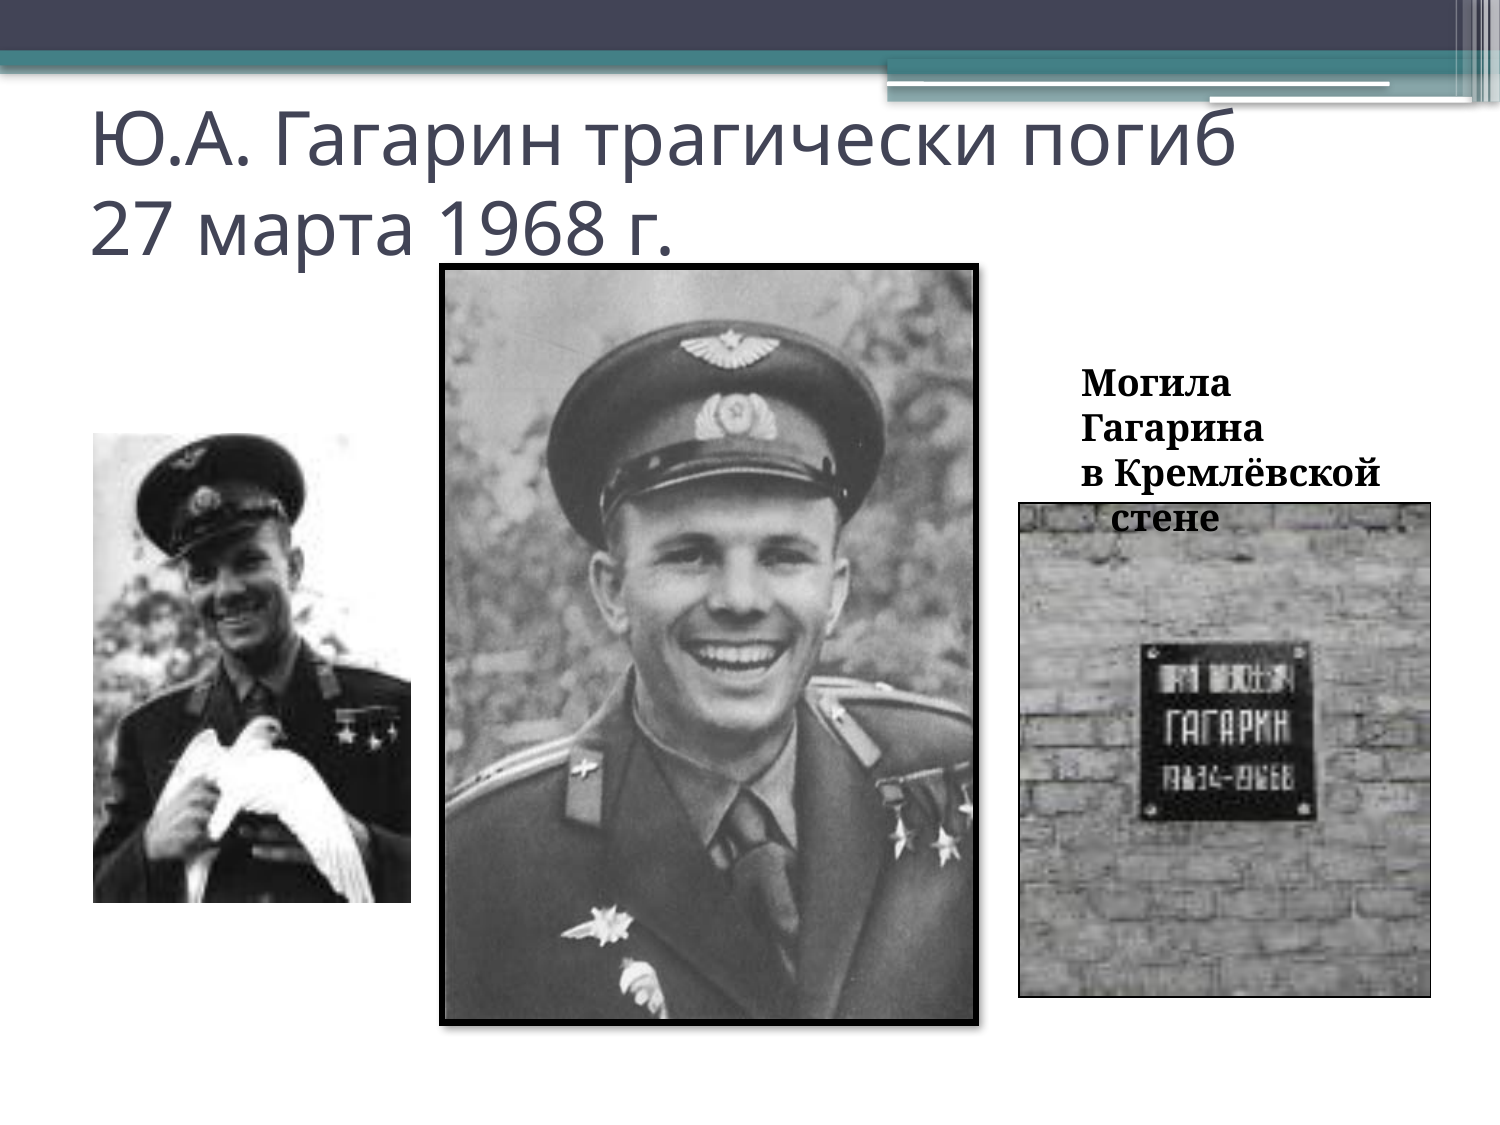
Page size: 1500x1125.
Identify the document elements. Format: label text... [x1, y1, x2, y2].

picture [445, 269, 973, 1020]
title Ю.А. Гагарин трагически погиб 27 марта 1968 г. [75, 115, 1425, 247]
picture [93, 433, 411, 903]
picture [1019, 503, 1430, 997]
text_box Могила Гагарина в Кремлёвской стене [1066, 351, 1418, 500]
